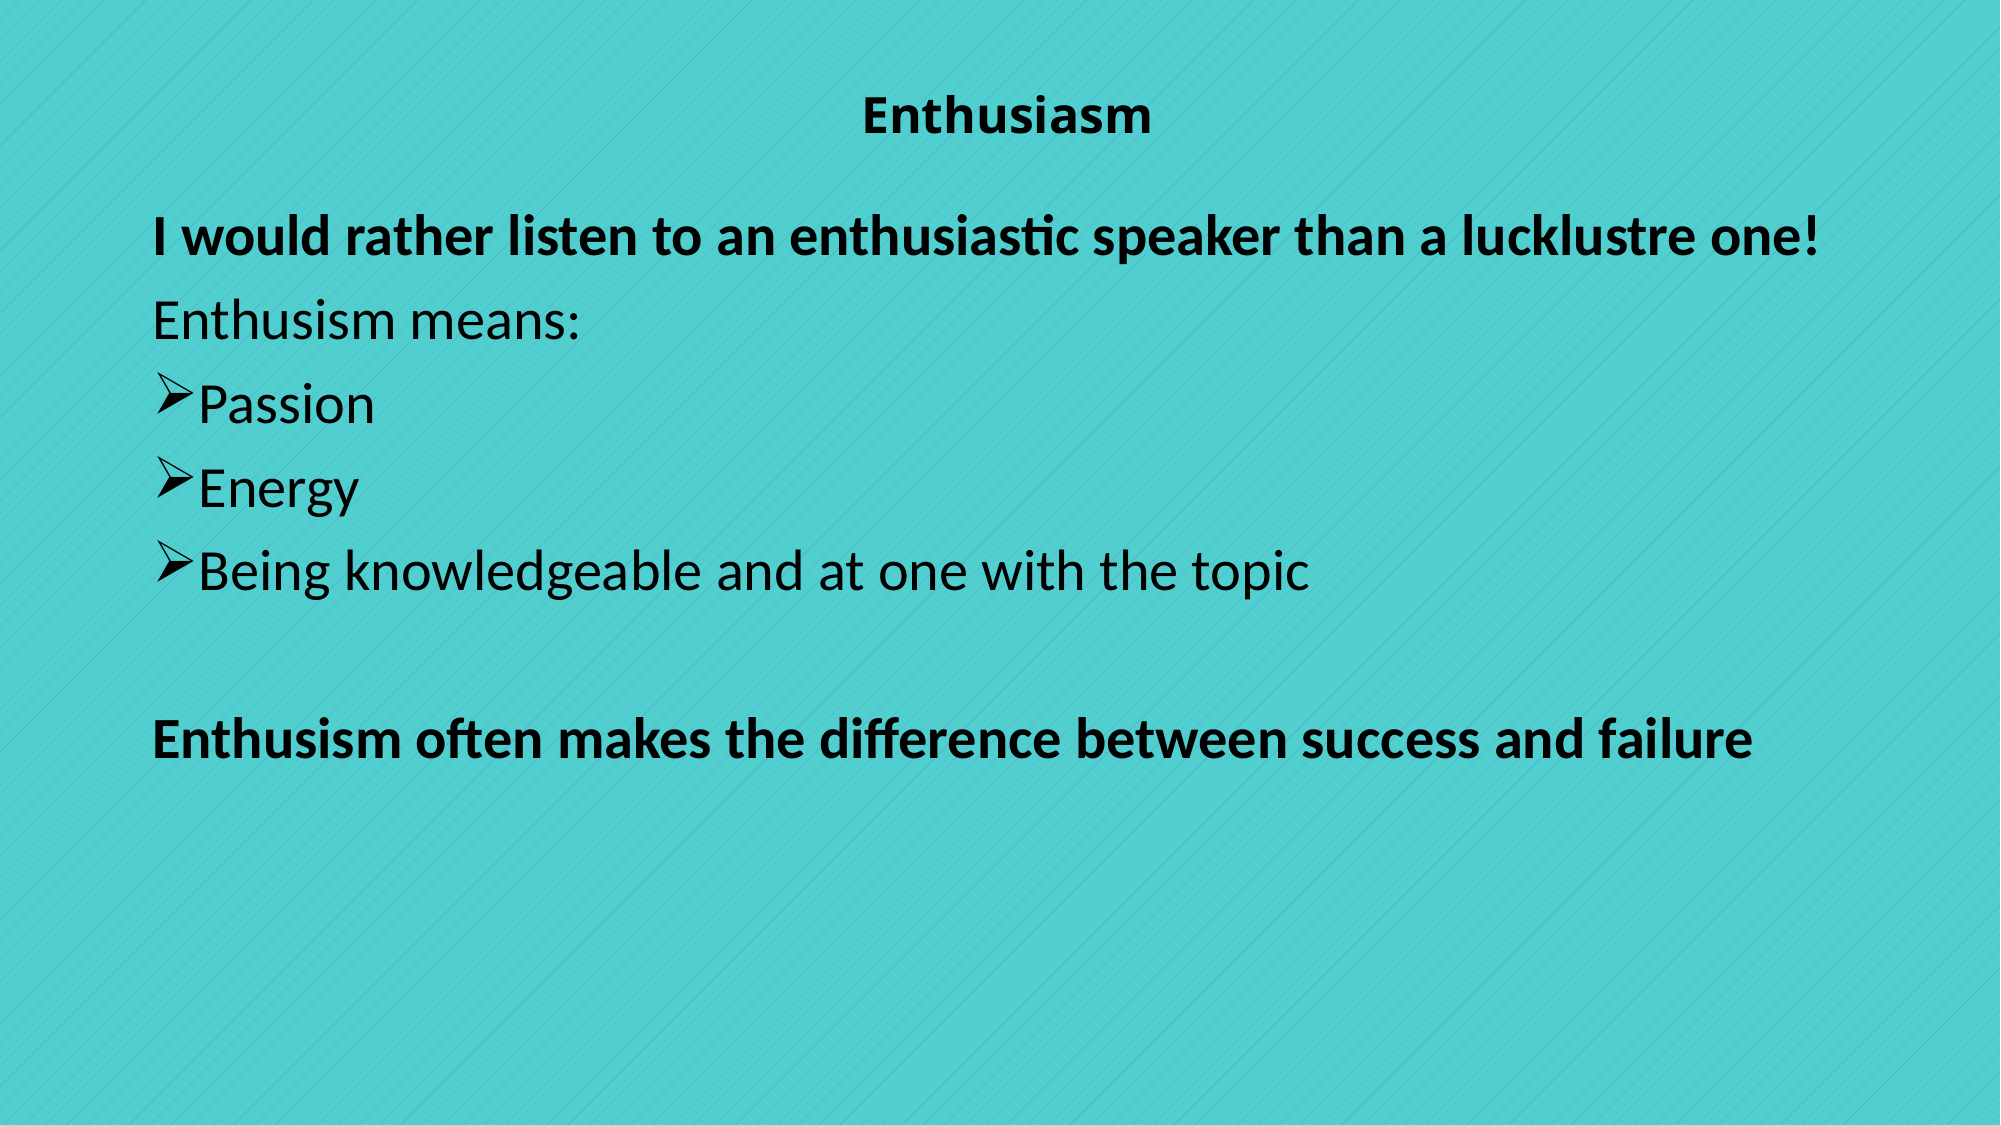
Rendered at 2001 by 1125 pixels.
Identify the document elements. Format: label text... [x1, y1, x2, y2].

title Enthusiasm [152, 59, 1863, 175]
list I would rather listen to an enthusiastic speaker than a lucklustre one! Enthusism means: Passion Energy Being knowledgeable and at one with the topic Enthusism often makes the difference between success and failure [137, 197, 1863, 1014]
